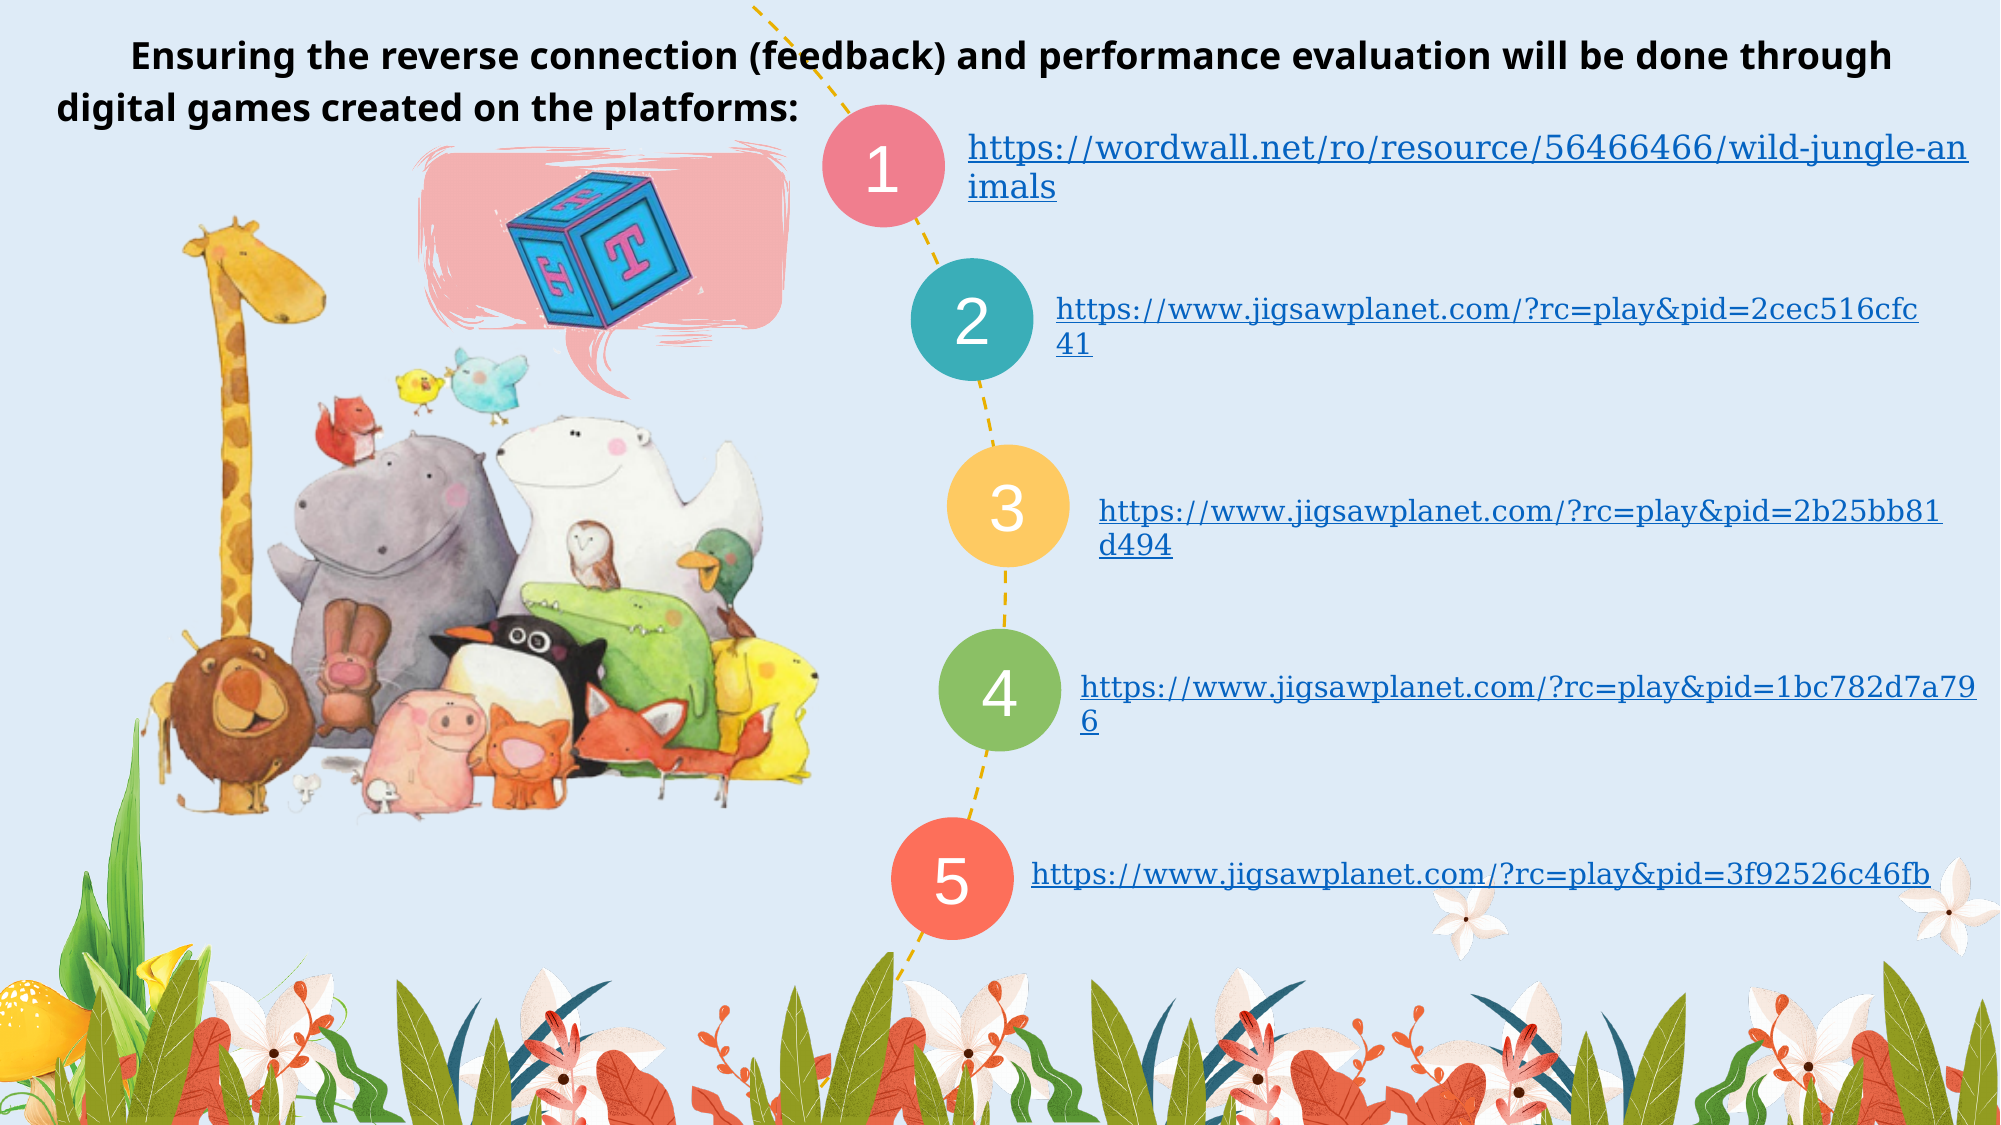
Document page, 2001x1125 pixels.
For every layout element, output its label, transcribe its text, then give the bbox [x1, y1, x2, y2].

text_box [822, 104, 945, 228]
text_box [938, 628, 1062, 682]
text_box https://www.jigsawplanet.com/?rc=play&pid=2b25bb81d494 [1083, 479, 1970, 535]
picture [102, 130, 844, 682]
text_box https://wordwall.net/ro/resource/56466466/wild-jungle-animals [953, 112, 1990, 174]
text_box Ensuring the reverse connection (feedback) and performance evaluation will be done through digital games created on the platforms: [41, 17, 1910, 136]
text_box https://www.jigsawplanet.com/?rc=play&pid=1bc782d7a796 [1065, 655, 2000, 682]
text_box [910, 258, 1034, 381]
text_box [844, 228, 1006, 682]
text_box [946, 444, 1070, 568]
text_box https://www.jigsawplanet.com/?rc=play&pid=2cec516cfc41 [1041, 278, 1942, 333]
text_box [0, 682, 2000, 1125]
text_box [743, 6, 765, 17]
